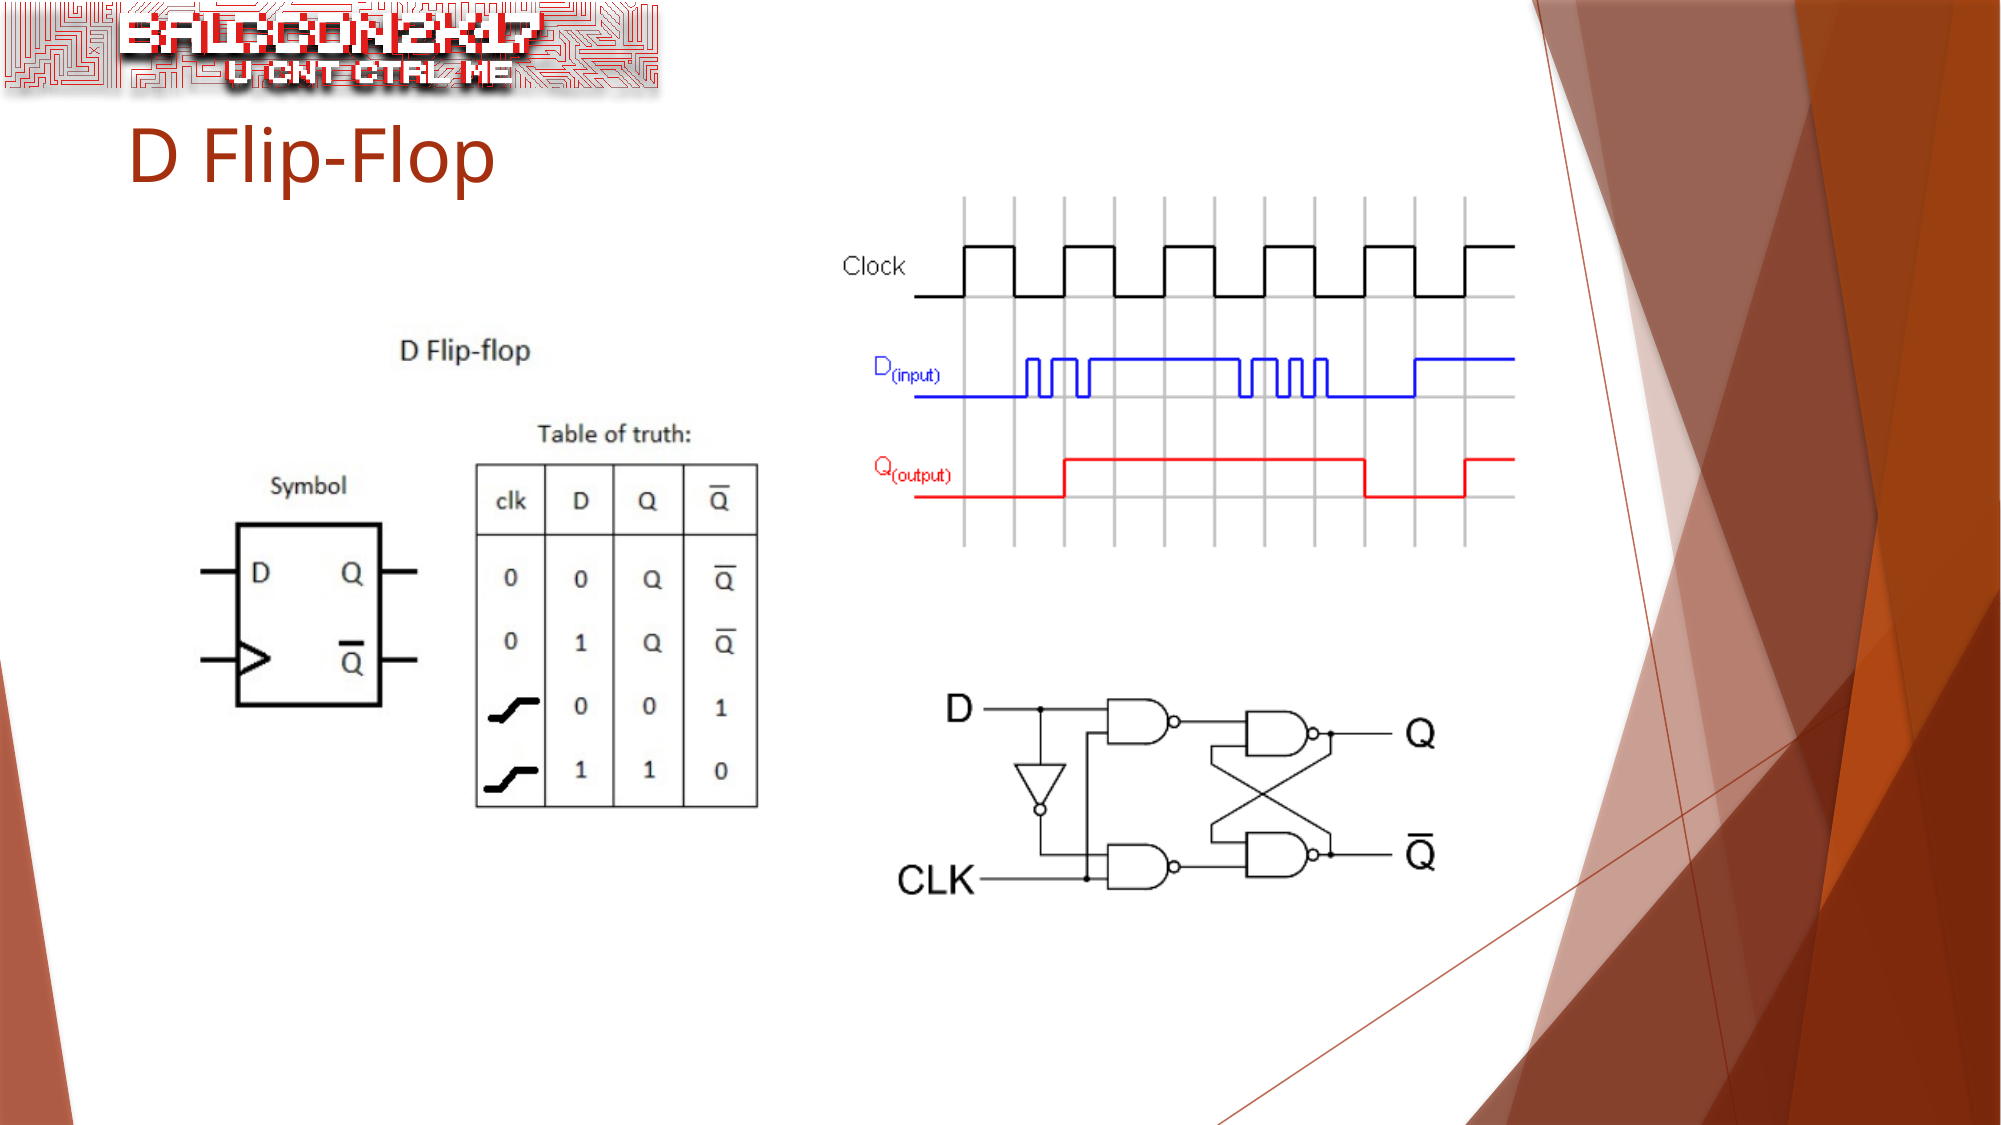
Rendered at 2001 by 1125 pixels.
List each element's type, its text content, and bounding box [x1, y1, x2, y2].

picture [3, 2, 660, 88]
picture [43, 174, 1559, 923]
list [896, 682, 1438, 909]
title D Flip-Flop [111, 99, 1522, 230]
